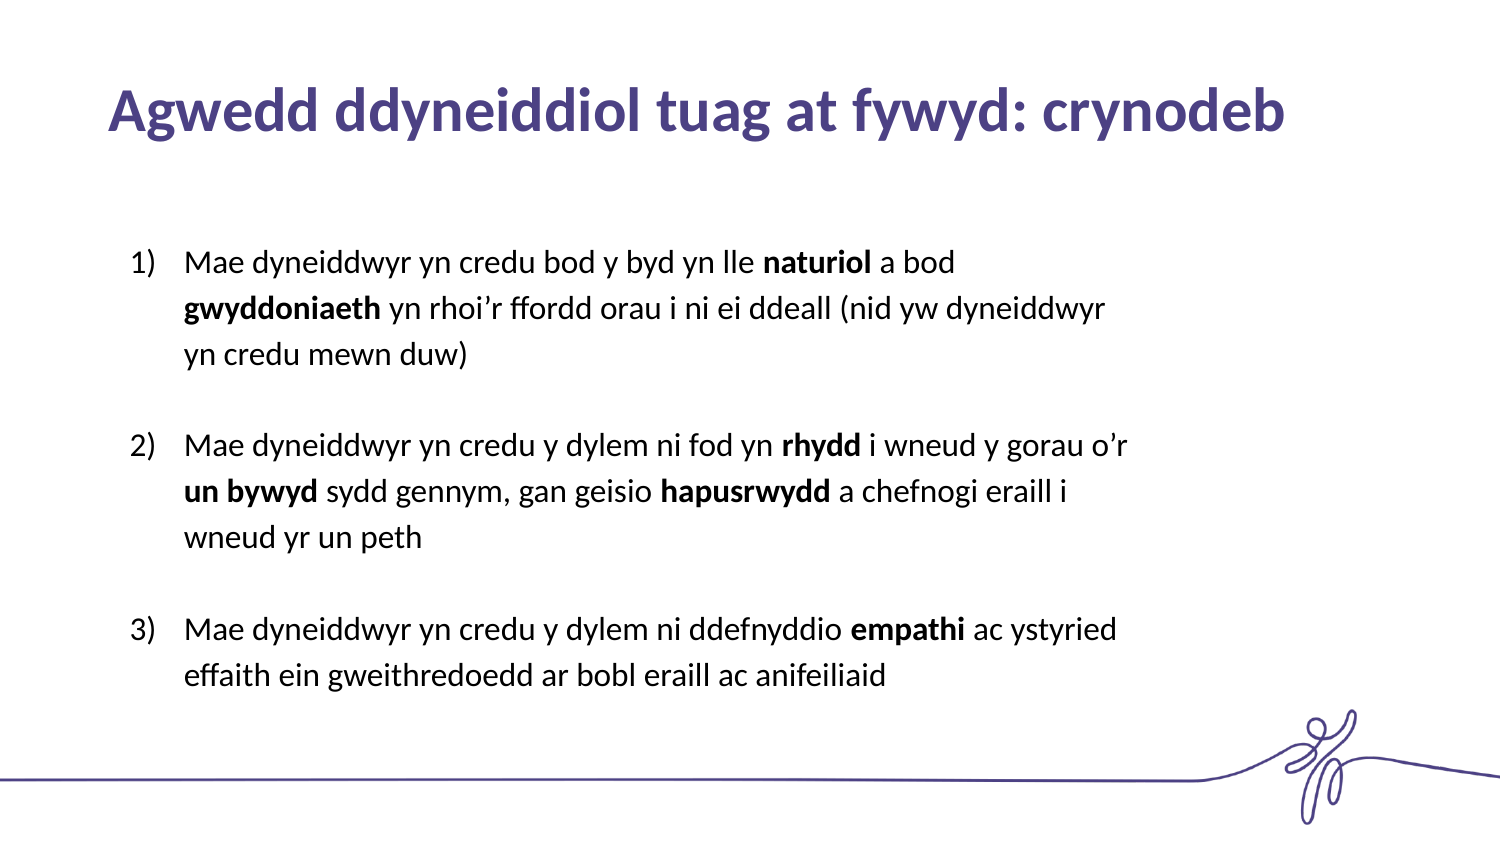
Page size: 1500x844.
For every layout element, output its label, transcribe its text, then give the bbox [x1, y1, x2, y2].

title Agwedd ddyneiddiol tuag at fywyd: crynodeb [108, 80, 1330, 191]
list Mae dyneiddwyr yn credu bod y byd yn lle naturiol a bod gwyddoniaeth yn rhoi’r ffordd orau i ni ei ddeall (nid yw dyneiddwyr yn credu mewn duw) Mae dyneiddwyr yn credu y dylem ni fod yn rhydd i wneud y gorau o’r un bywyd sydd gennym, gan geisio hapusrwydd a chefnogi eraill i wneud yr un peth Mae dyneiddwyr yn credu y dylem ni ddefnyddio empathi ac ystyried effaith ein gweithredoedd ar bobl eraill ac anifeiliaid [108, 233, 1131, 701]
picture [0, 709, 1500, 825]
